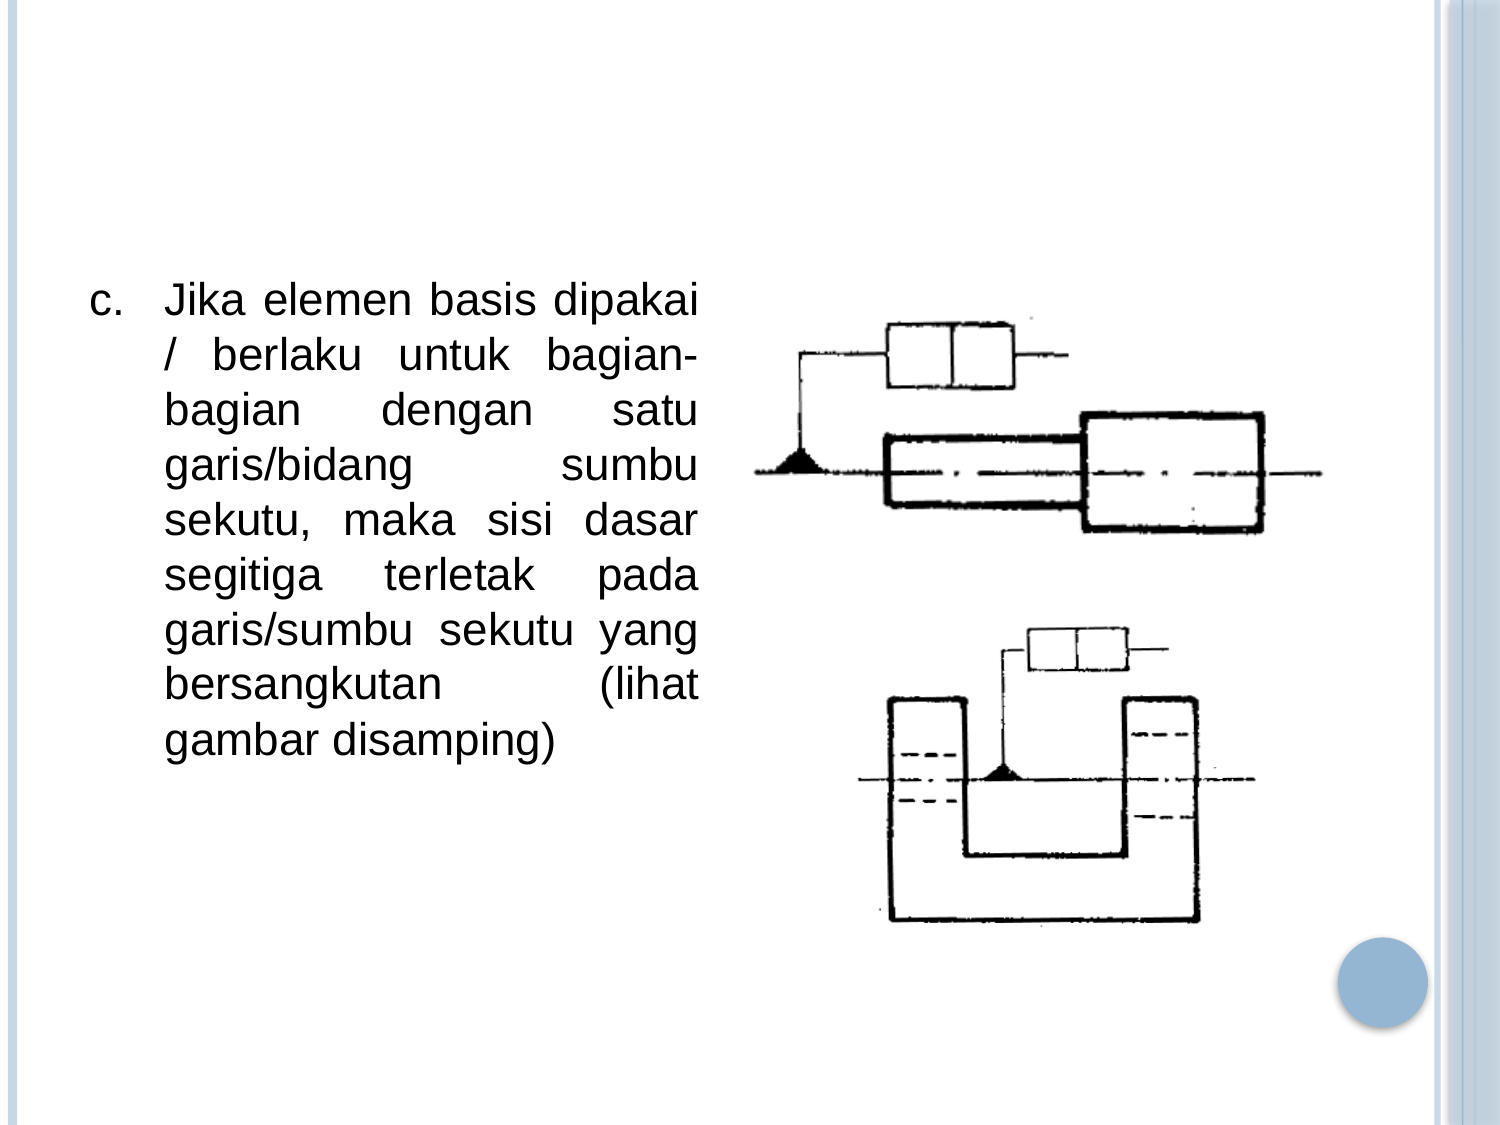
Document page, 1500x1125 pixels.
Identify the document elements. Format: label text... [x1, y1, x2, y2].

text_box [749, 278, 1352, 563]
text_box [808, 609, 1271, 947]
list Jika elemen basis dipakai / berlaku untuk bagian-bagian dengan satu garis/bidang sumbu sekutu, maka sisi dasar segitiga terletak pada garis/sumbu sekutu yang bersangkutan (lihat gambar disamping) [75, 262, 715, 1062]
